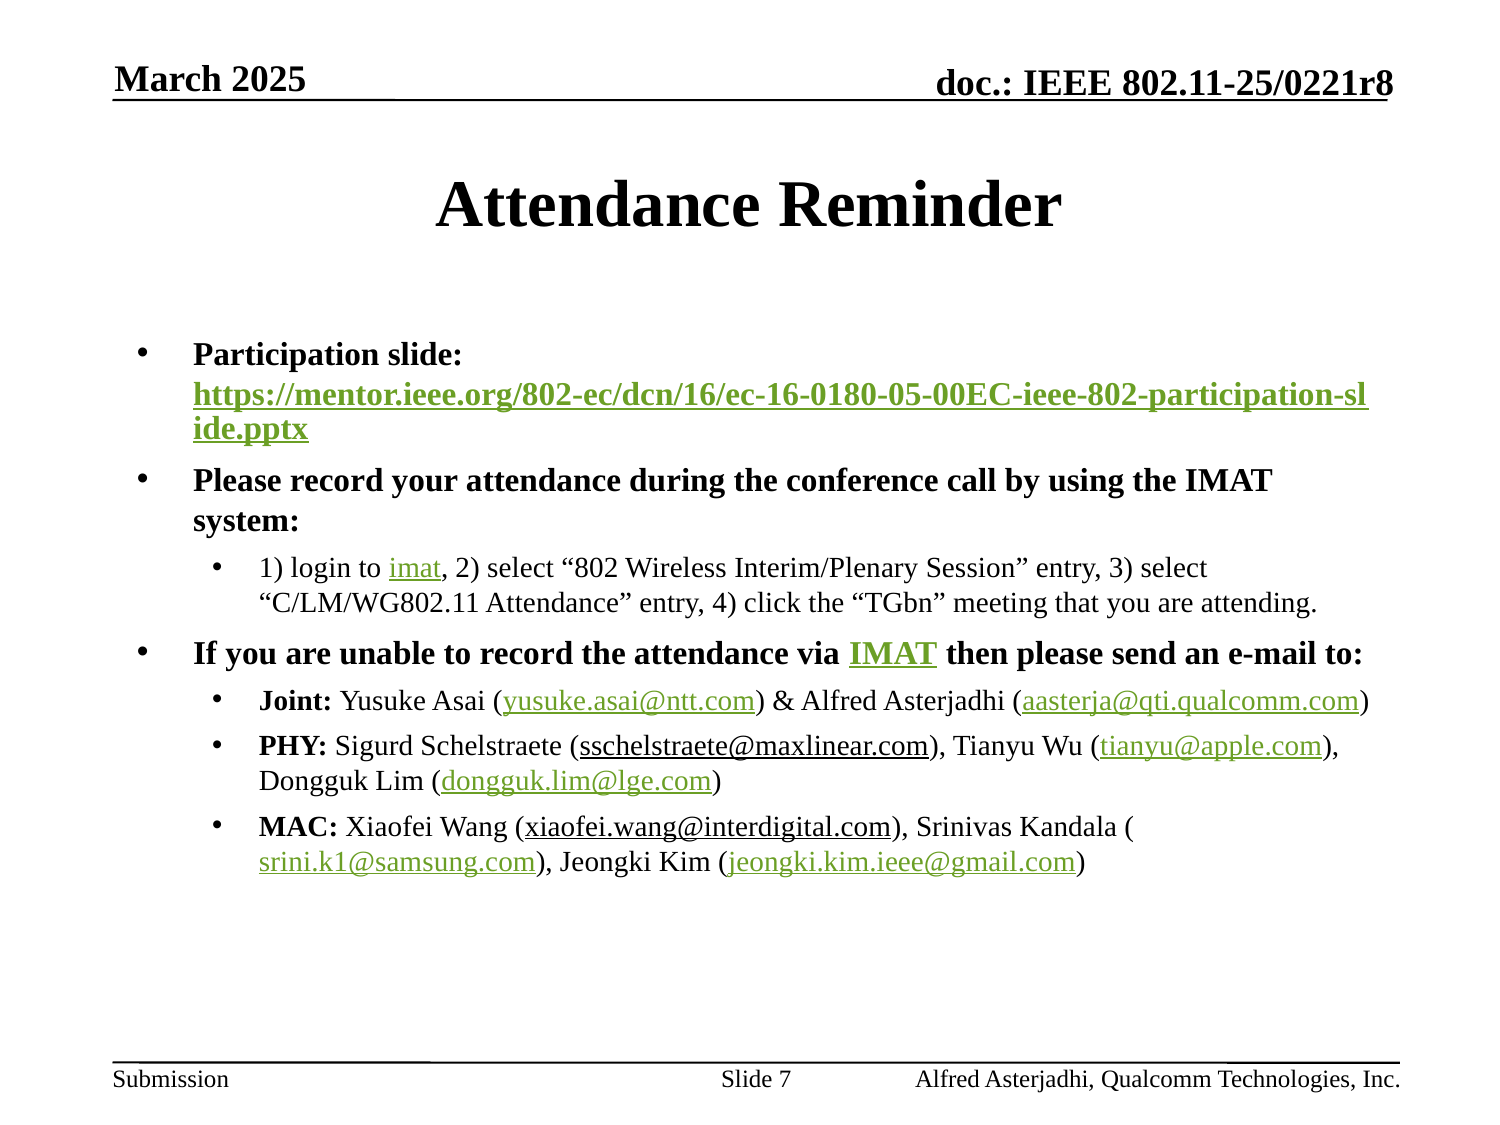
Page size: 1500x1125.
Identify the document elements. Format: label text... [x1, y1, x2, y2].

title Attendance Reminder [112, 112, 1388, 288]
footer Alfred Asterjadhi, Qualcomm Technologies, Inc. [878, 1061, 1402, 1093]
slide_number Slide 7 [712, 1061, 800, 1123]
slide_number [114, 54, 423, 100]
list Participation slide: https://mentor.ieee.org/802-ec/dcn/16/ec-16-0180-05-00EC-ieee-802-participation-slide.pptx Please record your attendance during the conference call by using the IMAT system: 1) login to imat, 2) select “802 Wireless Interim/Plenary Session” entry, 3) select “C/LM/WG802.11 Attendance” entry, 4) click the “TGbn” meeting that you are attending. If you are unable to record the attendance via IMAT then please send an e-mail to: Joint: Yusuke Asai (yusuke.asai@ntt.com) & Alfred Asterjadhi (aasterja@qti.qualcomm.com) PHY: Sigurd Schelstraete (sschelstraete@maxlinear.com), Tianyu Wu (tianyu@apple.com), Dongguk Lim (dongguk.lim@lge.com) MAC: Xiaofei Wang (xiaofei.wang@interdigital.com), Srinivas Kandala (srini.k1@samsung.com), Jeongki Kim (jeongki.kim.ieee@gmail.com) [112, 324, 1388, 1063]
